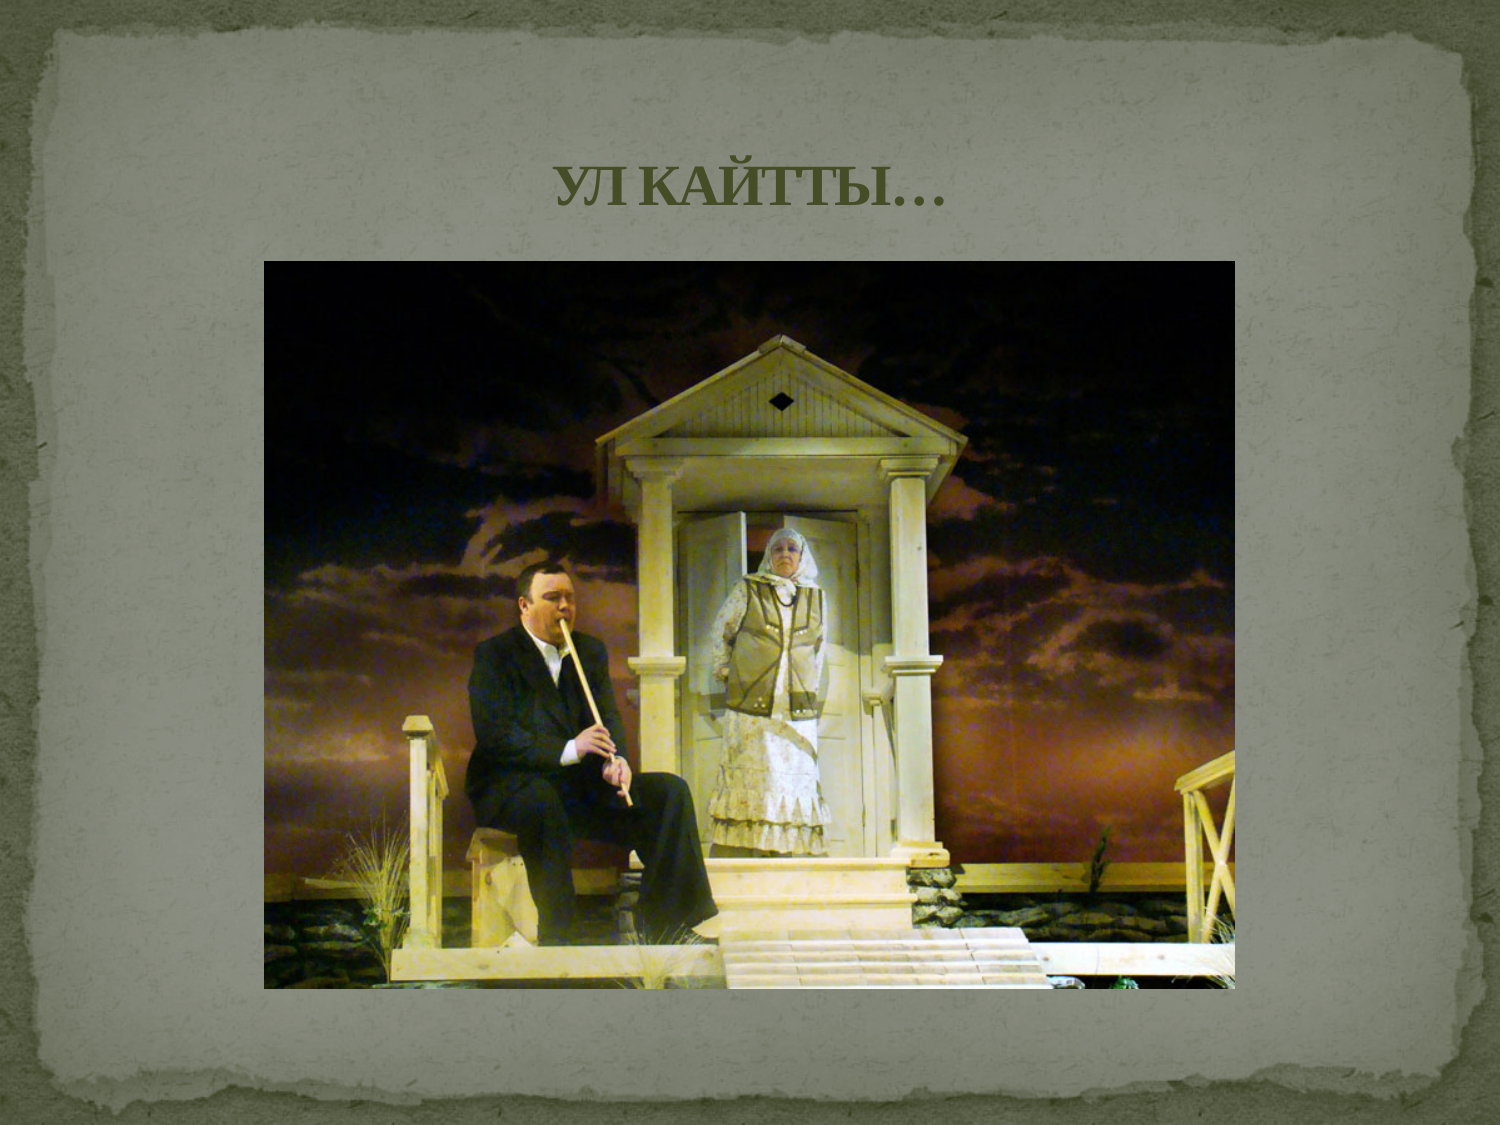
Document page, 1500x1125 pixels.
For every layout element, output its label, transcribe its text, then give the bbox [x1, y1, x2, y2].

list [267, 264, 1234, 986]
title УЛ КАЙТТЫ… [74, 24, 1425, 225]
